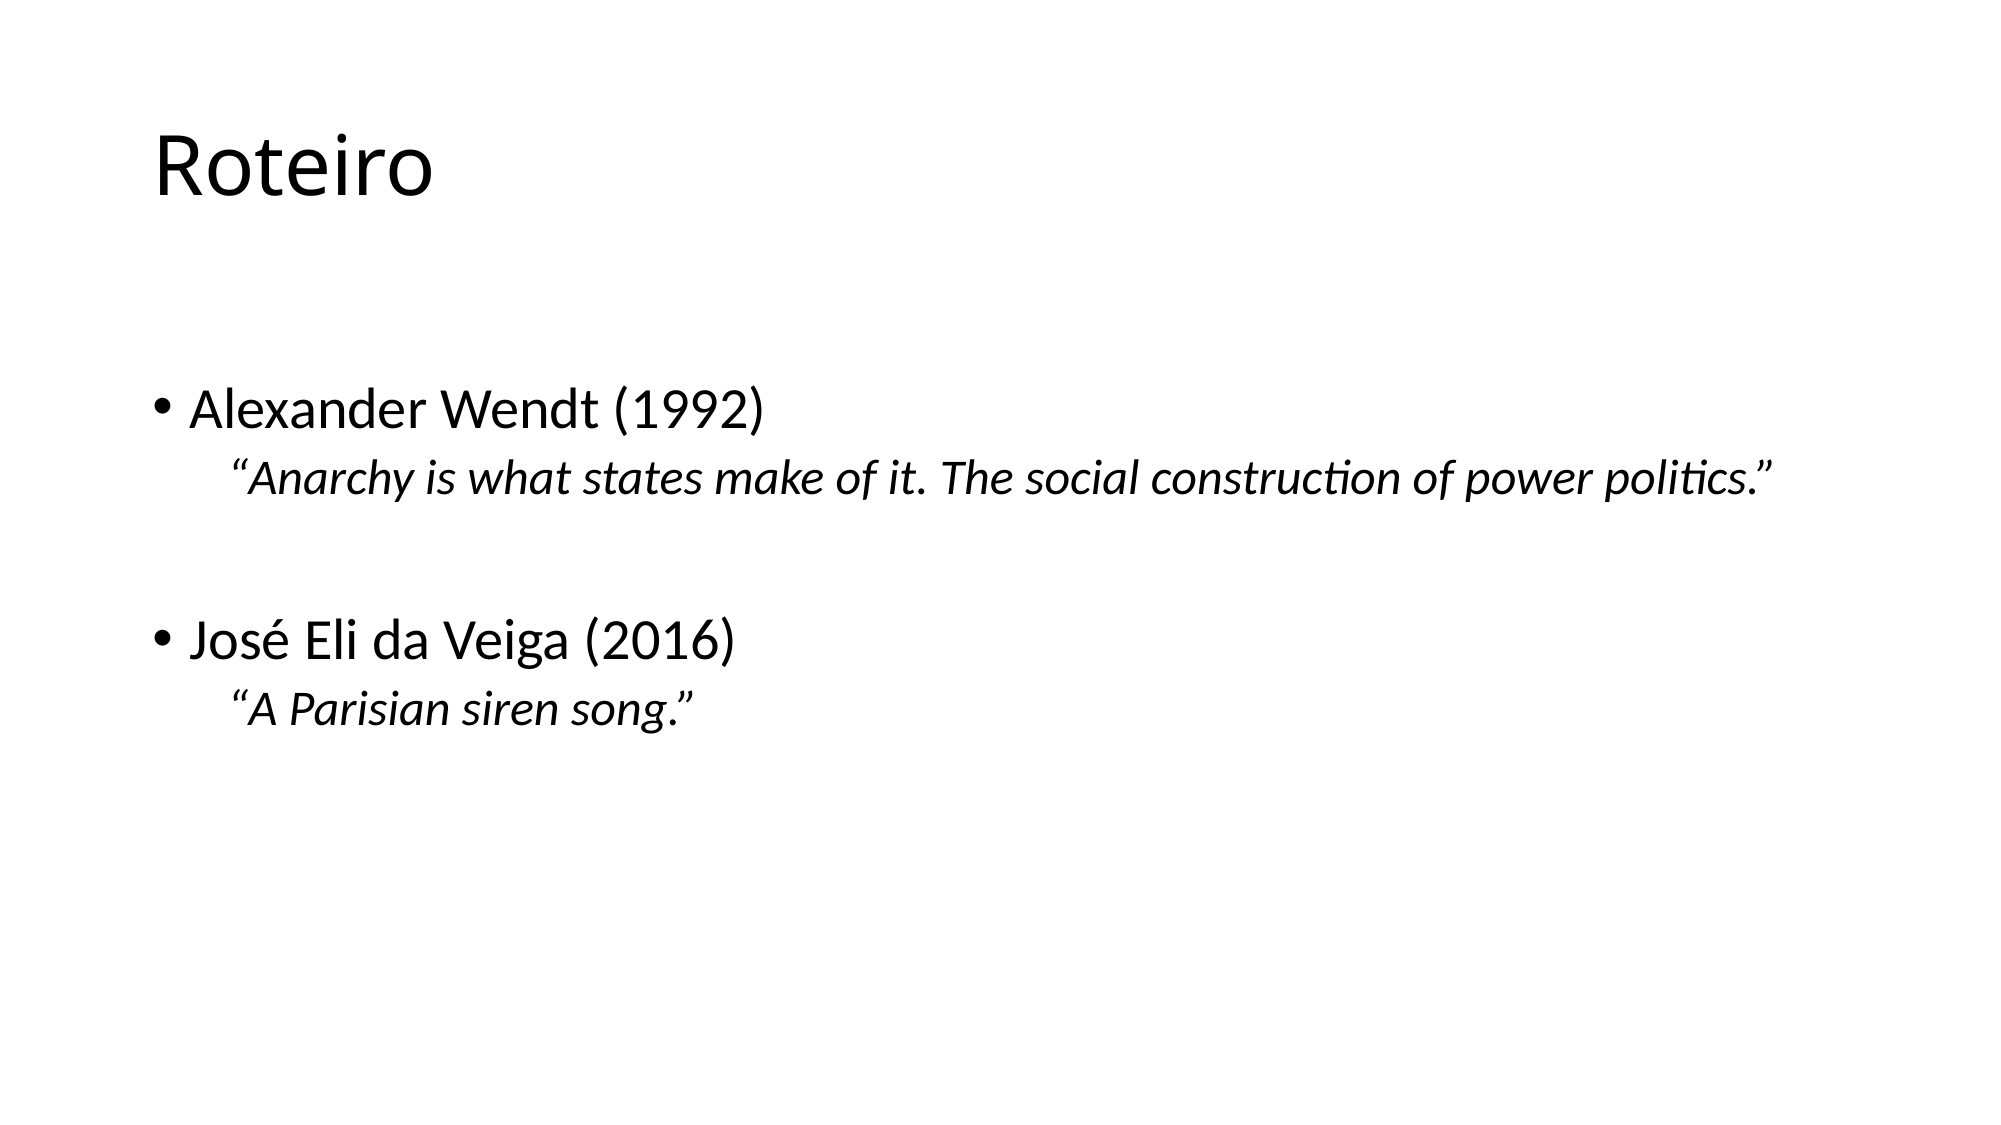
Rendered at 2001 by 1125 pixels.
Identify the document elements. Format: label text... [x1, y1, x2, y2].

list Alexander Wendt (1992) “Anarchy is what states make of it. The social construction of power politics.” José Eli da Veiga (2016) “A Parisian siren song.” [137, 299, 1863, 1014]
title Roteiro [137, 59, 1863, 278]
